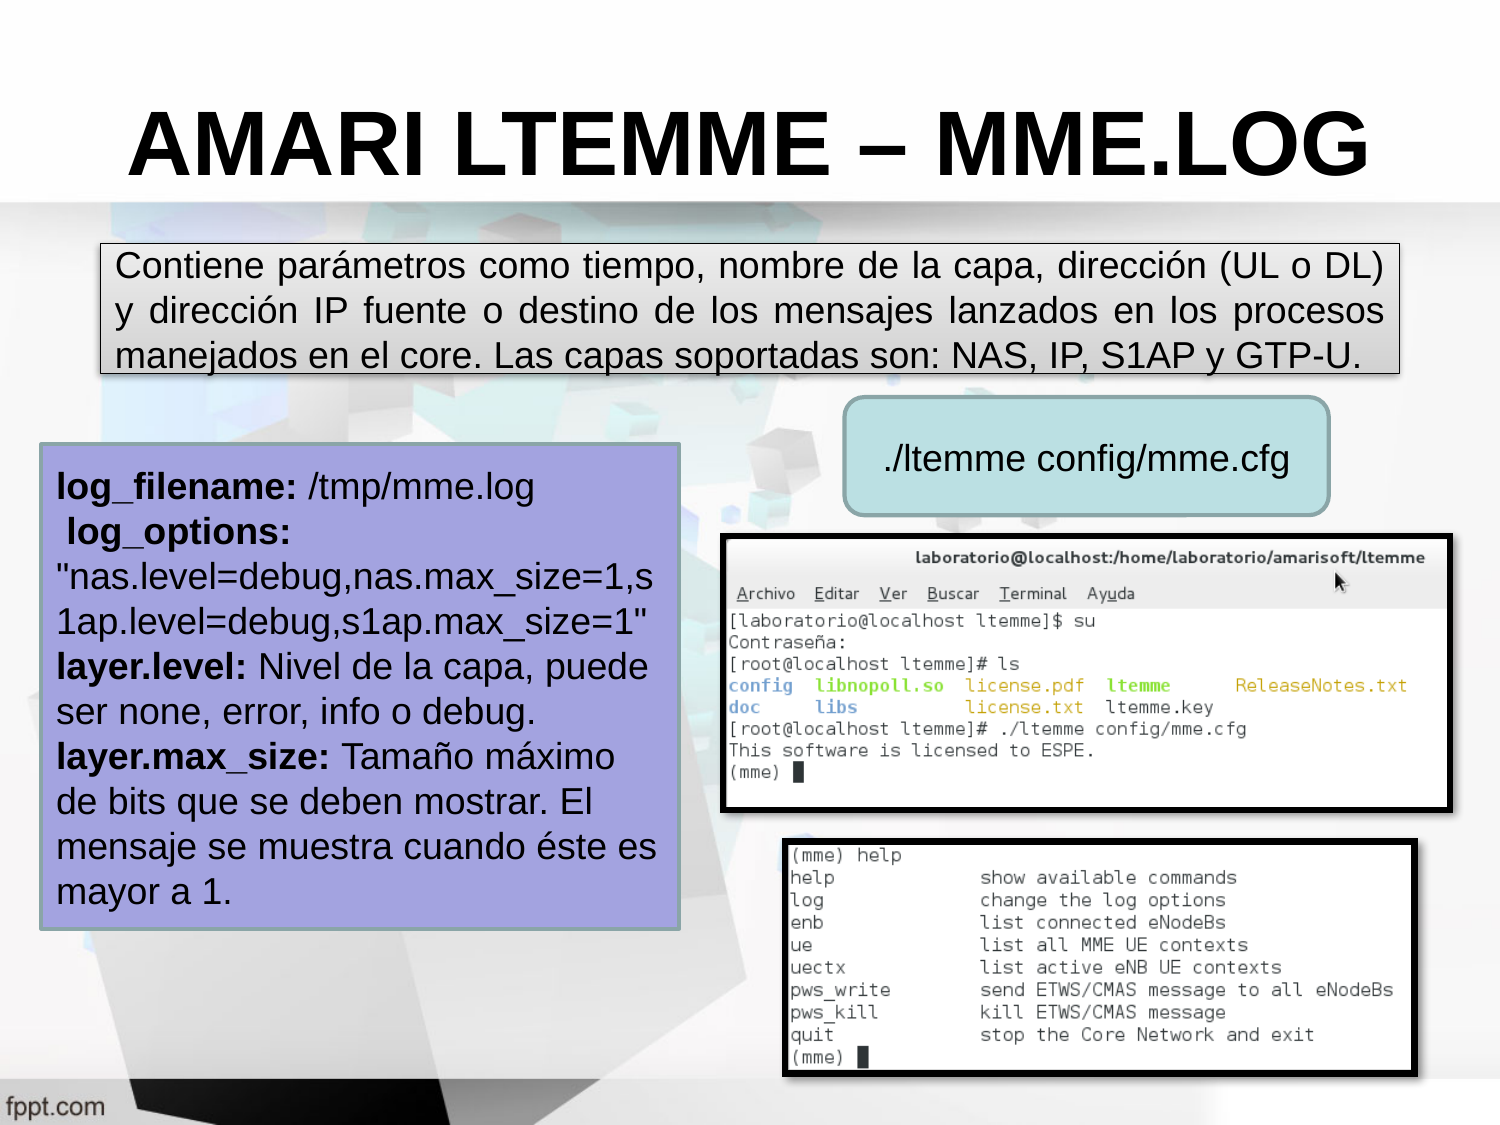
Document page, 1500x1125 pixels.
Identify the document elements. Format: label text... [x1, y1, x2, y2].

text_box Contiene parámetros como tiempo, nombre de la capa, dirección (UL o DL) y dirección IP fuente o destino de los mensajes lanzados en los procesos manejados en el core. Las capas soportadas son: NAS, IP, S1AP y GTP-U. [100, 243, 1400, 374]
text_box log_filename: /tmp/mme.log log_options: "nas.level=debug,nas.max_size=1,s1ap.level=debug,s1ap.max_size=1" layer.level: Nivel de la capa, puede ser none, error, info o debug. layer.max_size: Tamaño máximo de bits que se deben mostrar. El mensaje se muestra cuando éste es mayor a 1. [39, 442, 681, 931]
picture [0, 0, 1500, 1125]
title Amari LTEMME – mme.LOG [75, 45, 1425, 233]
text_box ./ltemme config/mme.cfg [842, 394, 1331, 518]
